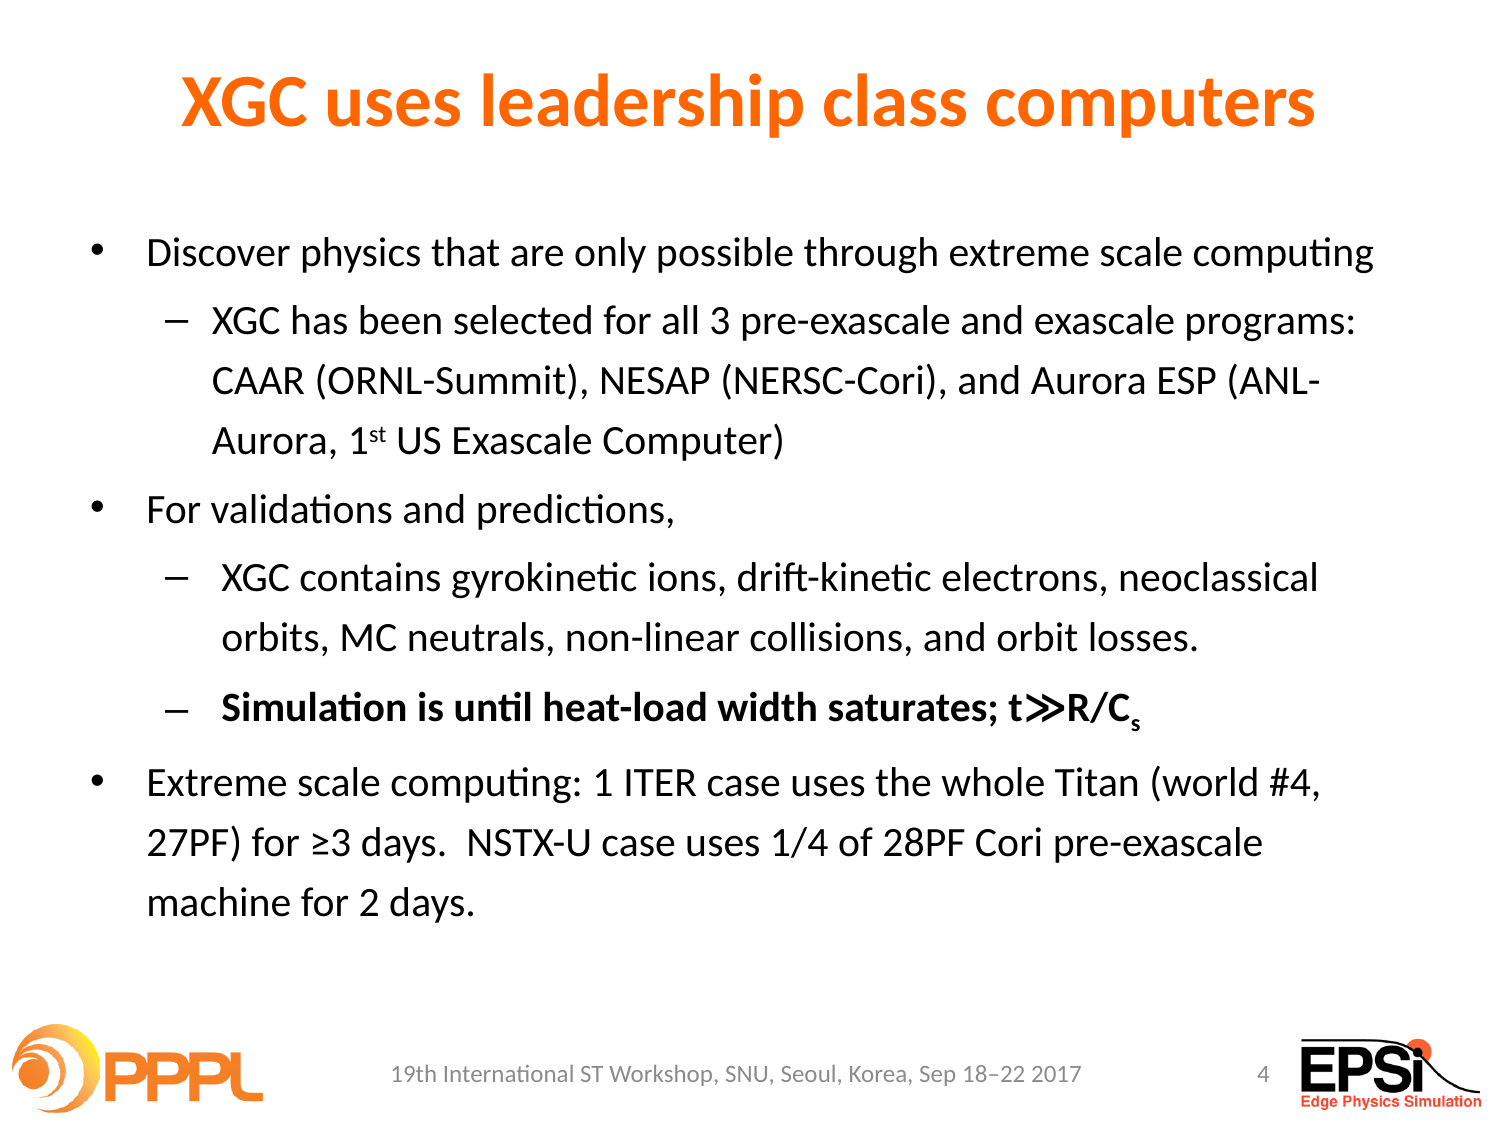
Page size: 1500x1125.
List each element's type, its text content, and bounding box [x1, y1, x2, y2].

list Discover physics that are only possible through extreme scale computing XGC has been selected for all 3 pre-exascale and exascale programs: CAAR (ORNL-Summit), NESAP (NERSC-Cori), and Aurora ESP (ANL-Aurora, 1st US Exascale Computer) For validations and predictions, XGC contains gyrokinetic ions, drift-kinetic electrons, neoclassical orbits, MC neutrals, non-linear collisions, and orbit losses. Simulation is until heat-load width saturates; t≫R/Cs Extreme scale computing: 1 ITER case uses the whole Titan (world #4, 27PF) for ≥3 days. NSTX-U case uses 1/4 of 28PF Cori pre-exascale machine for 2 days. [75, 206, 1425, 1005]
picture [12, 1024, 263, 1113]
footer 19th International ST Workshop, SNU, Seoul, Korea, Sep 18–22 2017 [356, 1042, 1123, 1103]
title XGC uses leadership class computers [75, 36, 1425, 158]
slide_number 4 [1188, 1042, 1285, 1103]
picture [1299, 1037, 1482, 1111]
